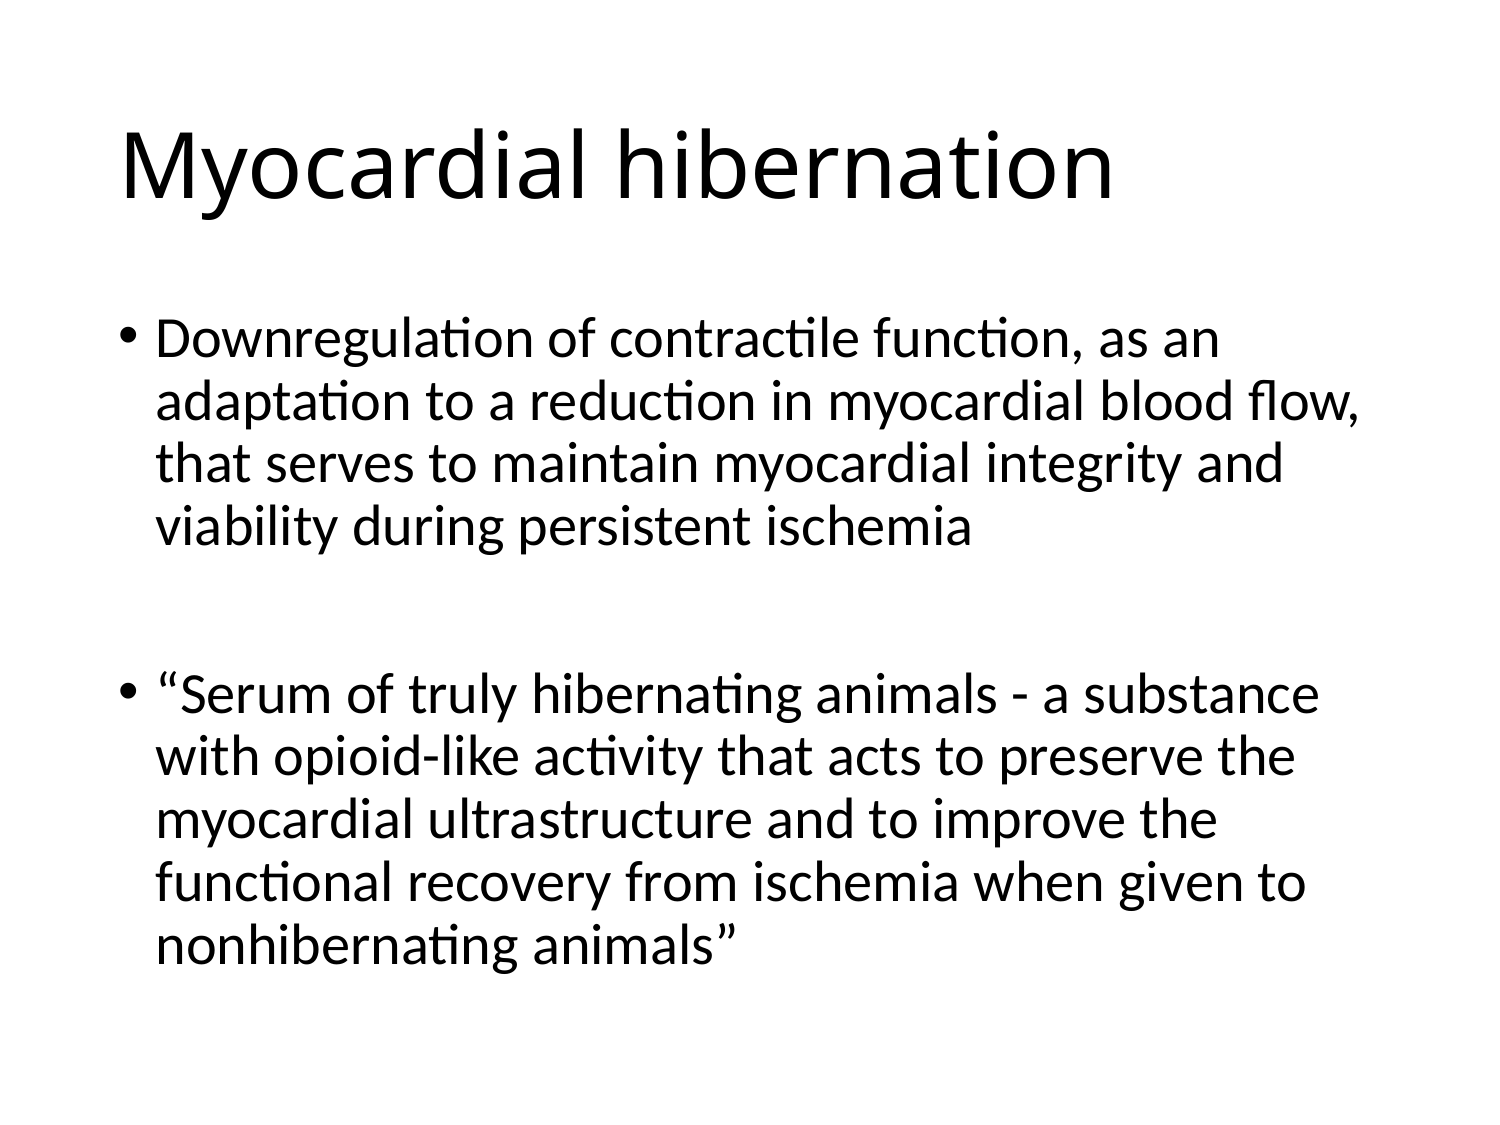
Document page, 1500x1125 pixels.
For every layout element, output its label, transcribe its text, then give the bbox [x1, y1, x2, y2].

title Myocardial hibernation [103, 59, 1397, 278]
list Downregulation of contractile function, as an adaptation to a reduction in myocardial blood flow, that serves to maintain myocardial integrity and viability during persistent ischemia “Serum of truly hibernating animals - a substance with opioid-like activity that acts to preserve the myocardial ultrastructure and to improve the functional recovery from ischemia when given to nonhibernating animals” [103, 299, 1397, 1014]
